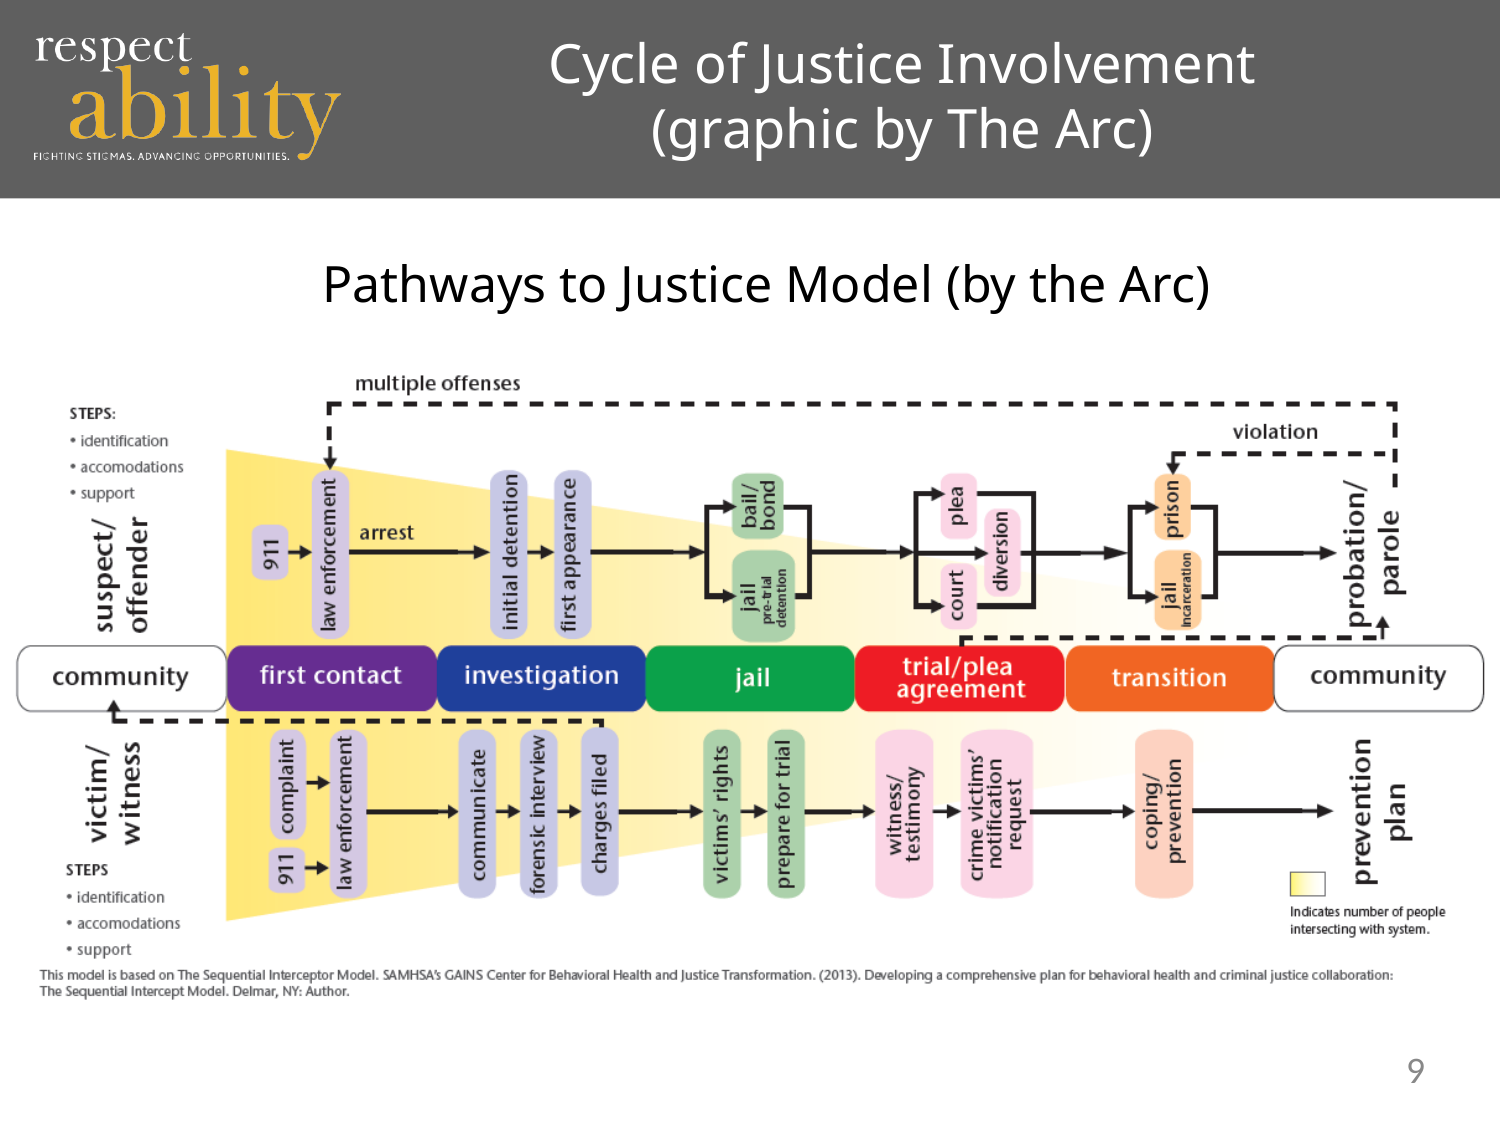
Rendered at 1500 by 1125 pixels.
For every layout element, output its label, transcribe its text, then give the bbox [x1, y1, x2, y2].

text_box Cycle of Justice Involvement (graphic by The Arc) [174, 12, 1500, 177]
picture [34, 33, 174, 163]
slide_number 9 [1080, 1046, 1425, 1092]
list Pathways to Justice Model (by the Arc) [75, 237, 1425, 335]
picture [0, 337, 1493, 1011]
